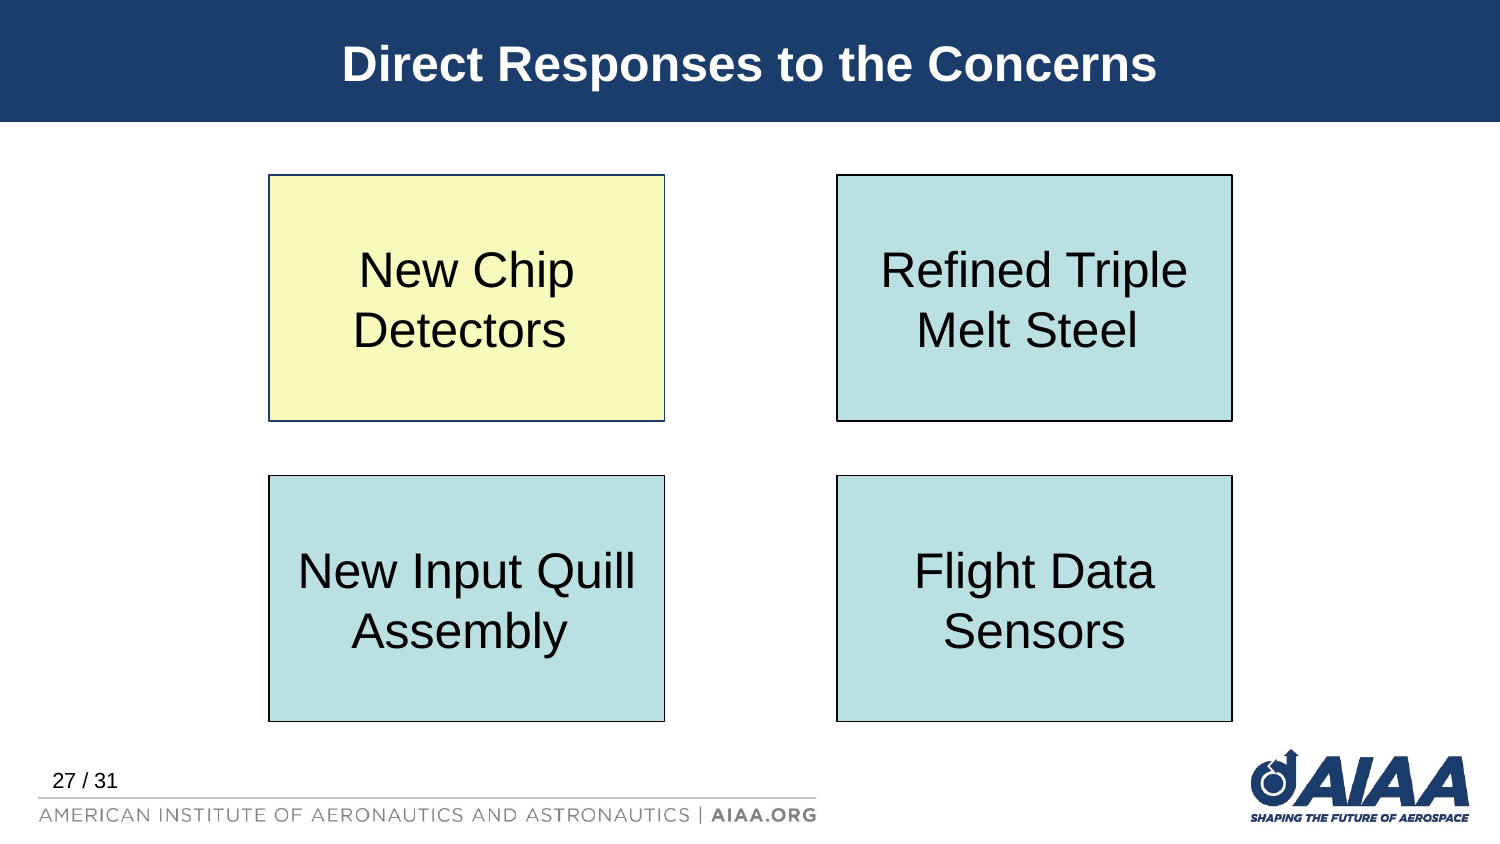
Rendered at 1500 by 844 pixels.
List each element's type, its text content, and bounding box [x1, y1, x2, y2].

picture [0, 122, 1500, 844]
text_box New Input Quill Assembly [269, 475, 665, 722]
text_box Direct Responses to the Concerns [0, 18, 1500, 104]
text_box New Chip Detectors [269, 174, 665, 422]
slide_number 27 / 31 [37, 759, 188, 788]
text_box Refined Triple Melt Steel [836, 174, 1233, 422]
text_box Flight Data Sensors [836, 475, 1233, 722]
